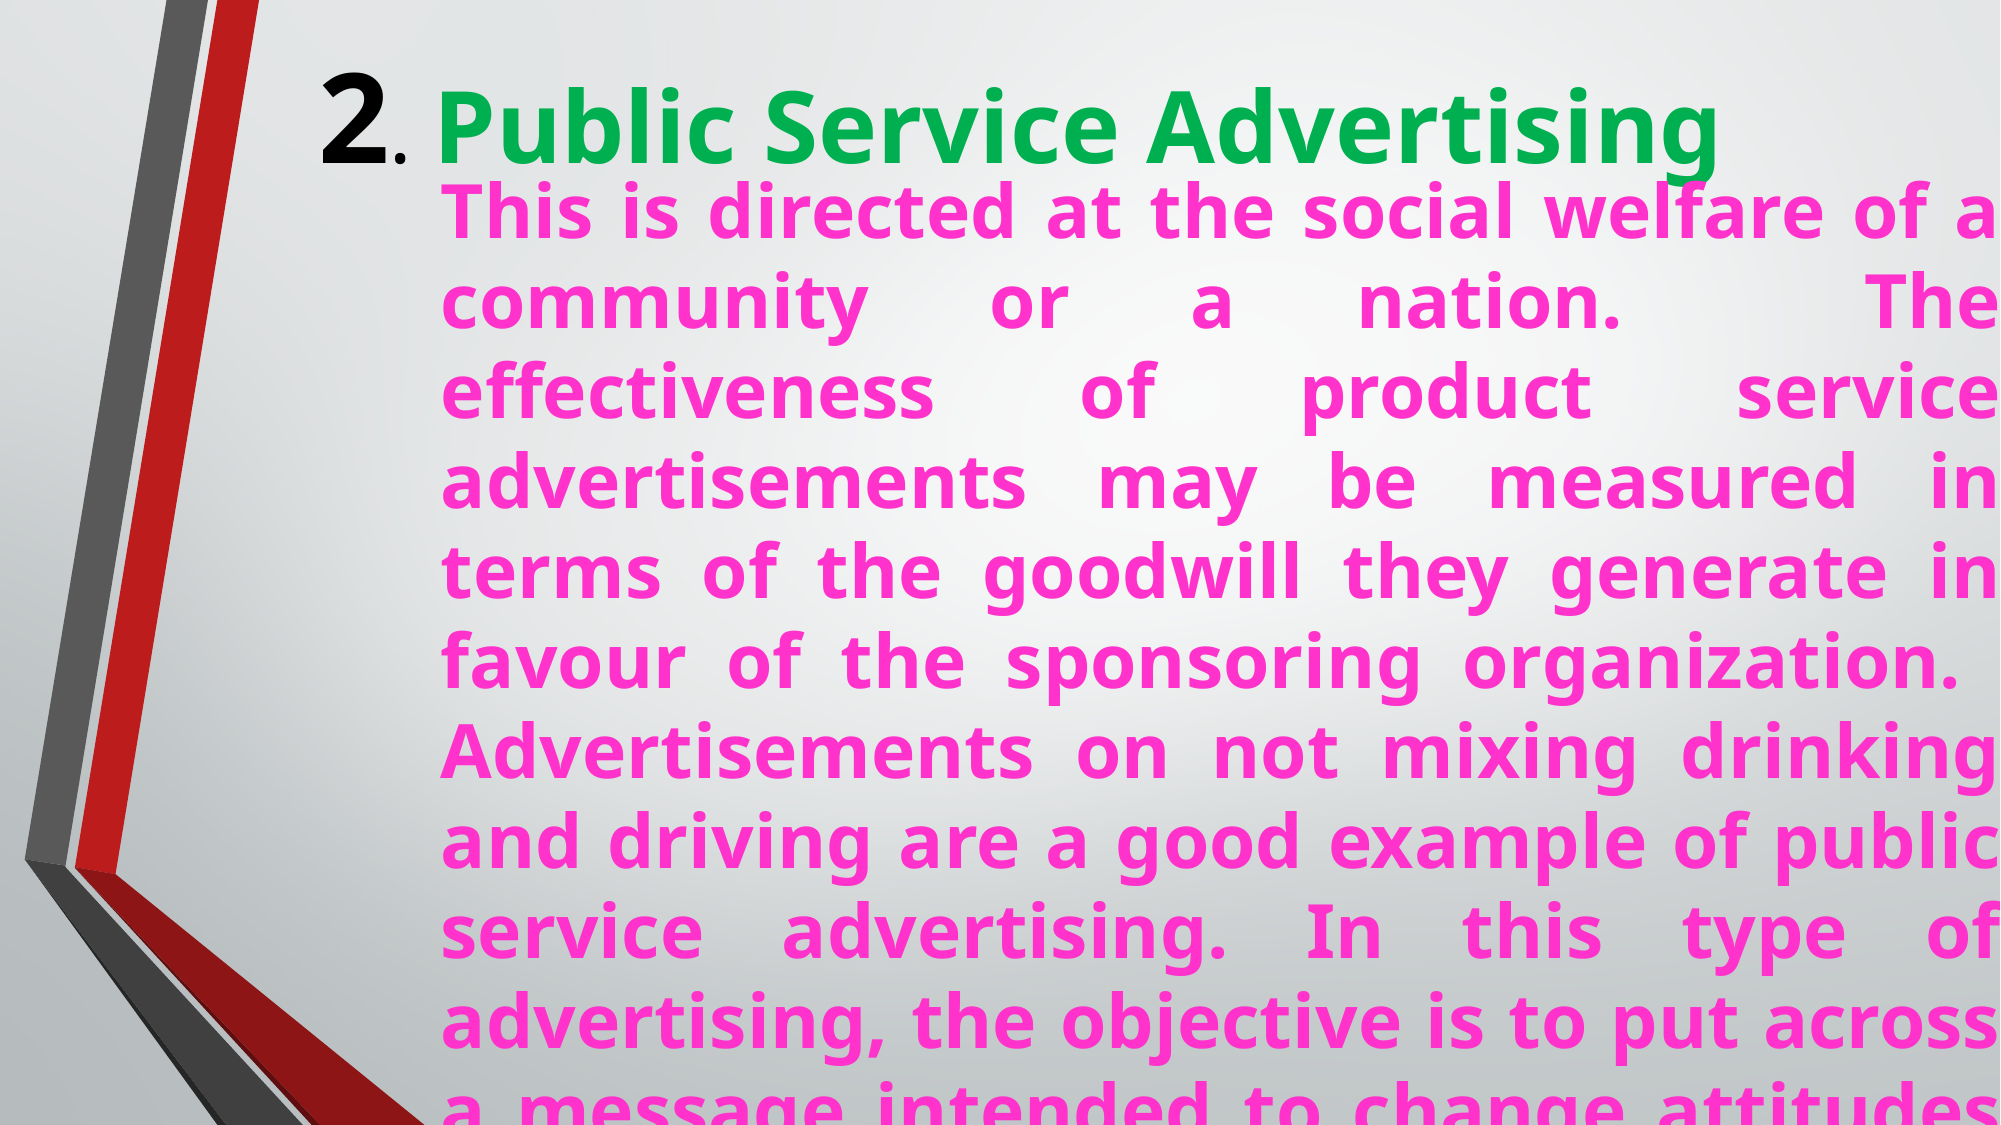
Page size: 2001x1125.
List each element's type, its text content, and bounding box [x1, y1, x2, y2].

title 2. Public Service Advertising [212, 24, 1856, 203]
text_box This is directed at the social welfare of a community or a nation. The effectiveness of product service advertisements may be measured in terms of the goodwill they generate in favour of the sponsoring organization. Advertisements on not mixing drinking and driving are a good example of public service advertising. In this type of advertising, the objective is to put across a message intended to change attitudes or behaviour and benefit the public at large. [426, 156, 2000, 1125]
